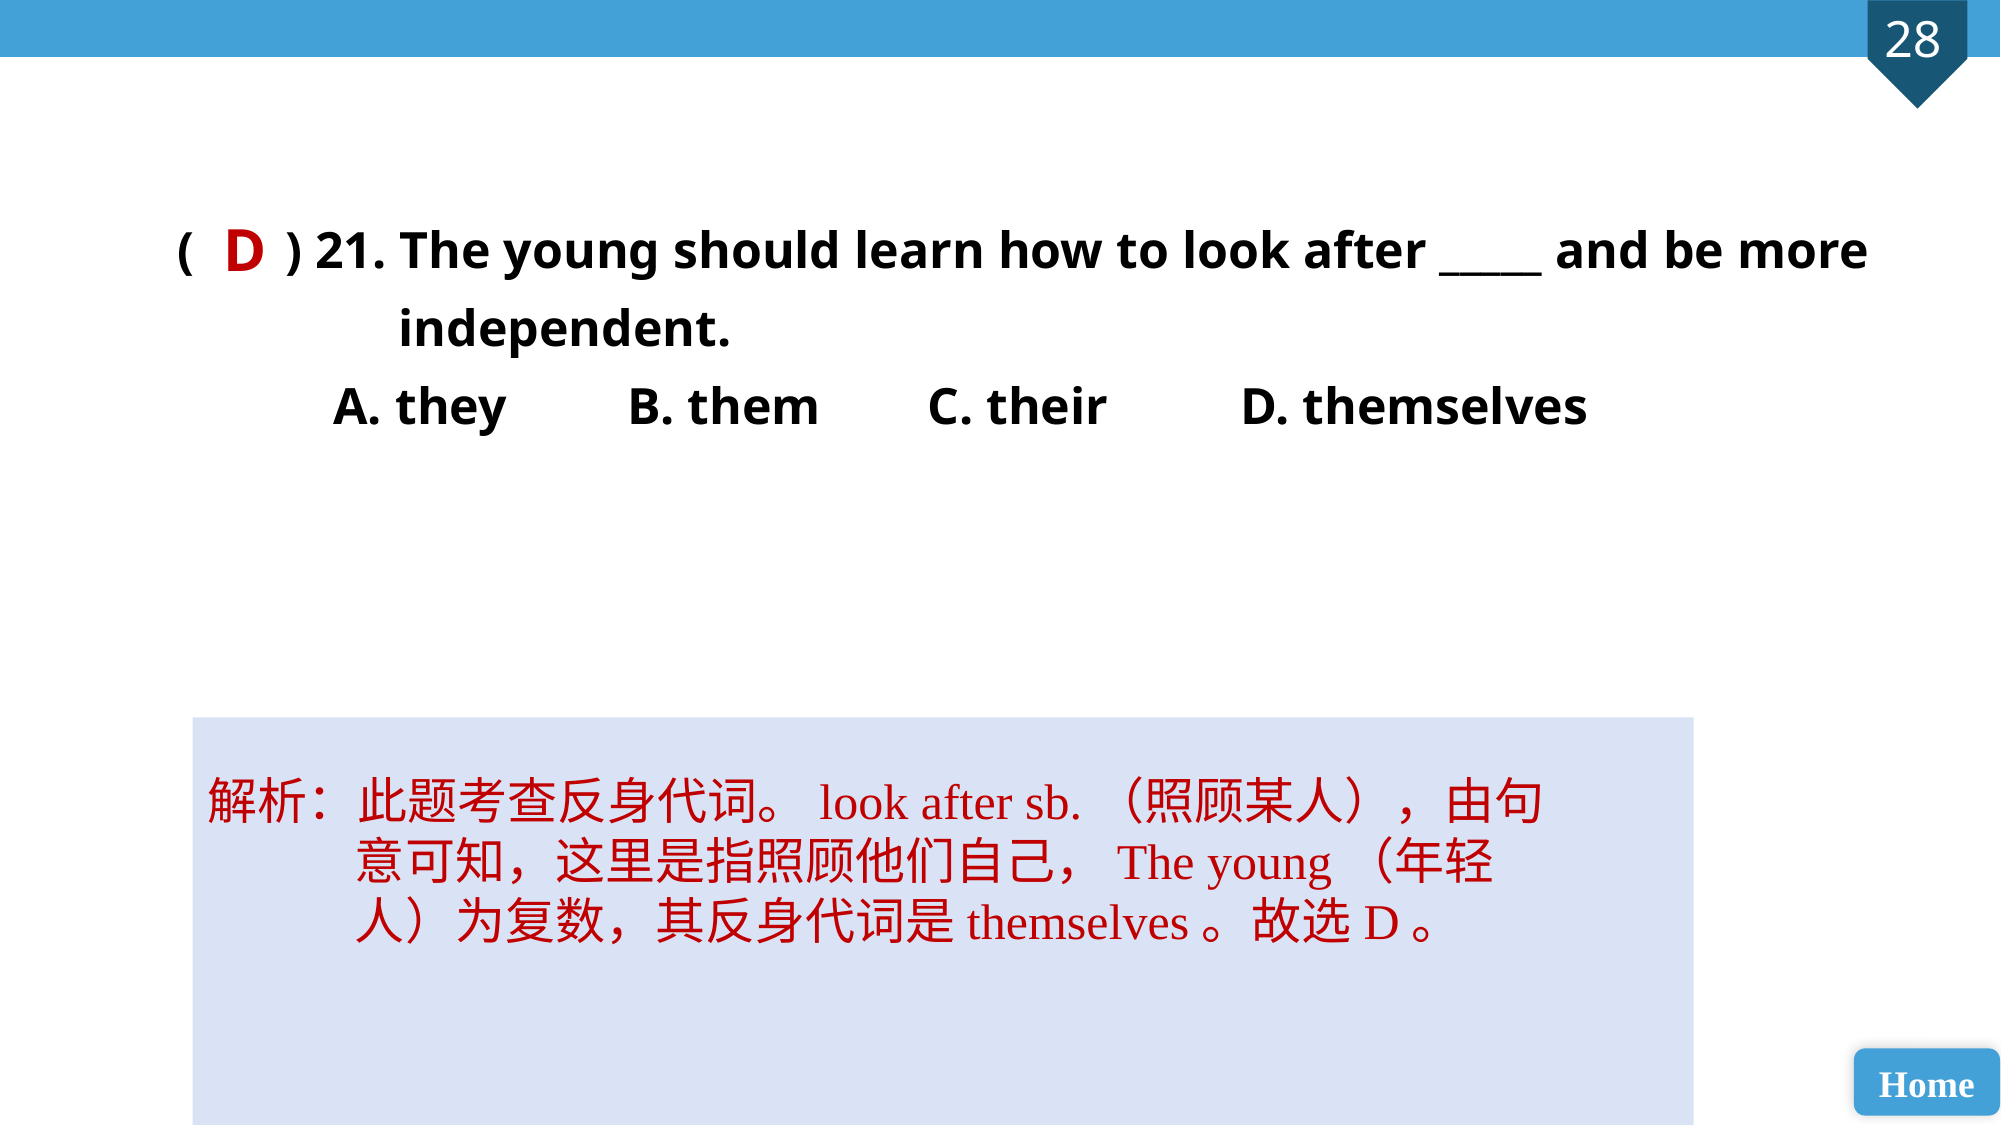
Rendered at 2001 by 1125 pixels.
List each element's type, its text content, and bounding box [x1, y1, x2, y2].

text_box ( ) 21. The young should learn how to look after _____ and be more independent. A. they B. them C. their D. themselves [162, 193, 1976, 443]
text_box D [209, 206, 282, 291]
text_box 解析：此题考查反身代词。look after sb.（照顾某人），由句意可知，这里是指照顾他们自己，The young（年轻人）为复数，其反身代词是themselves。故选D。 [192, 762, 1608, 957]
text_box [191, 716, 1695, 1125]
